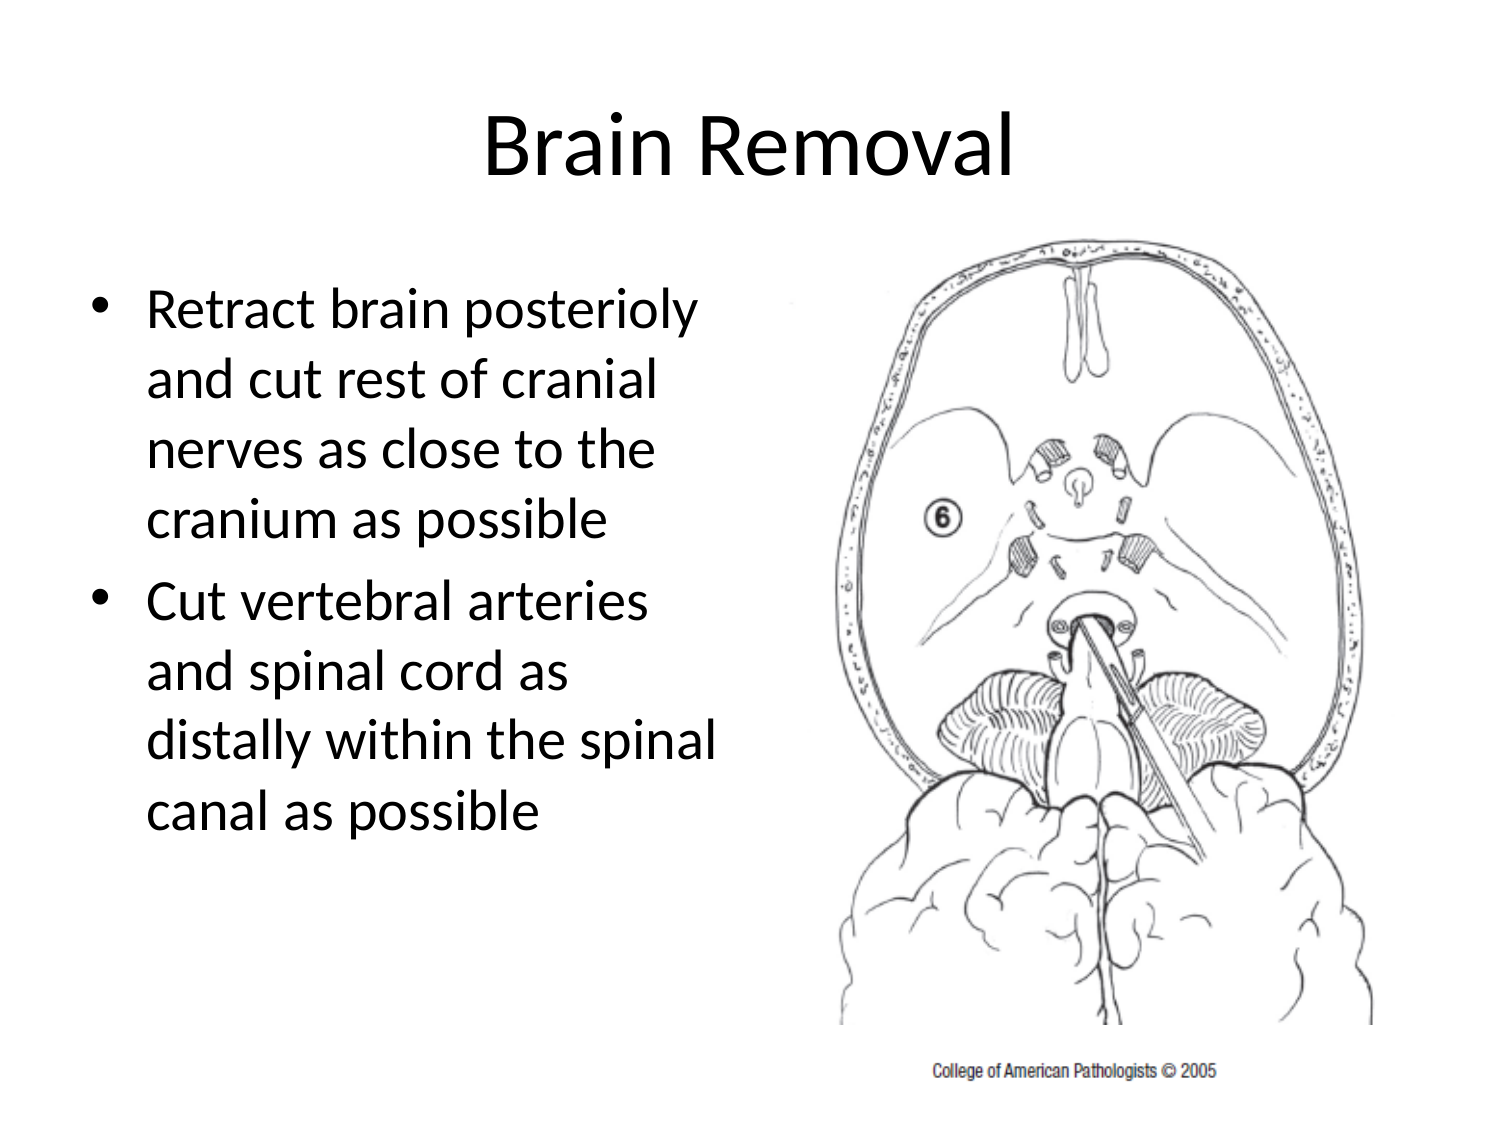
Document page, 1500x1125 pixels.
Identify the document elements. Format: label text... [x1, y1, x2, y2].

title Brain Removal [75, 45, 1425, 233]
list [780, 220, 1426, 1025]
list Retract brain posterioly and cut rest of cranial nerves as close to the cranium as possible Cut vertebral arteries and spinal cord as distally within the spinal canal as possible [75, 262, 738, 1005]
picture [929, 1057, 1223, 1086]
